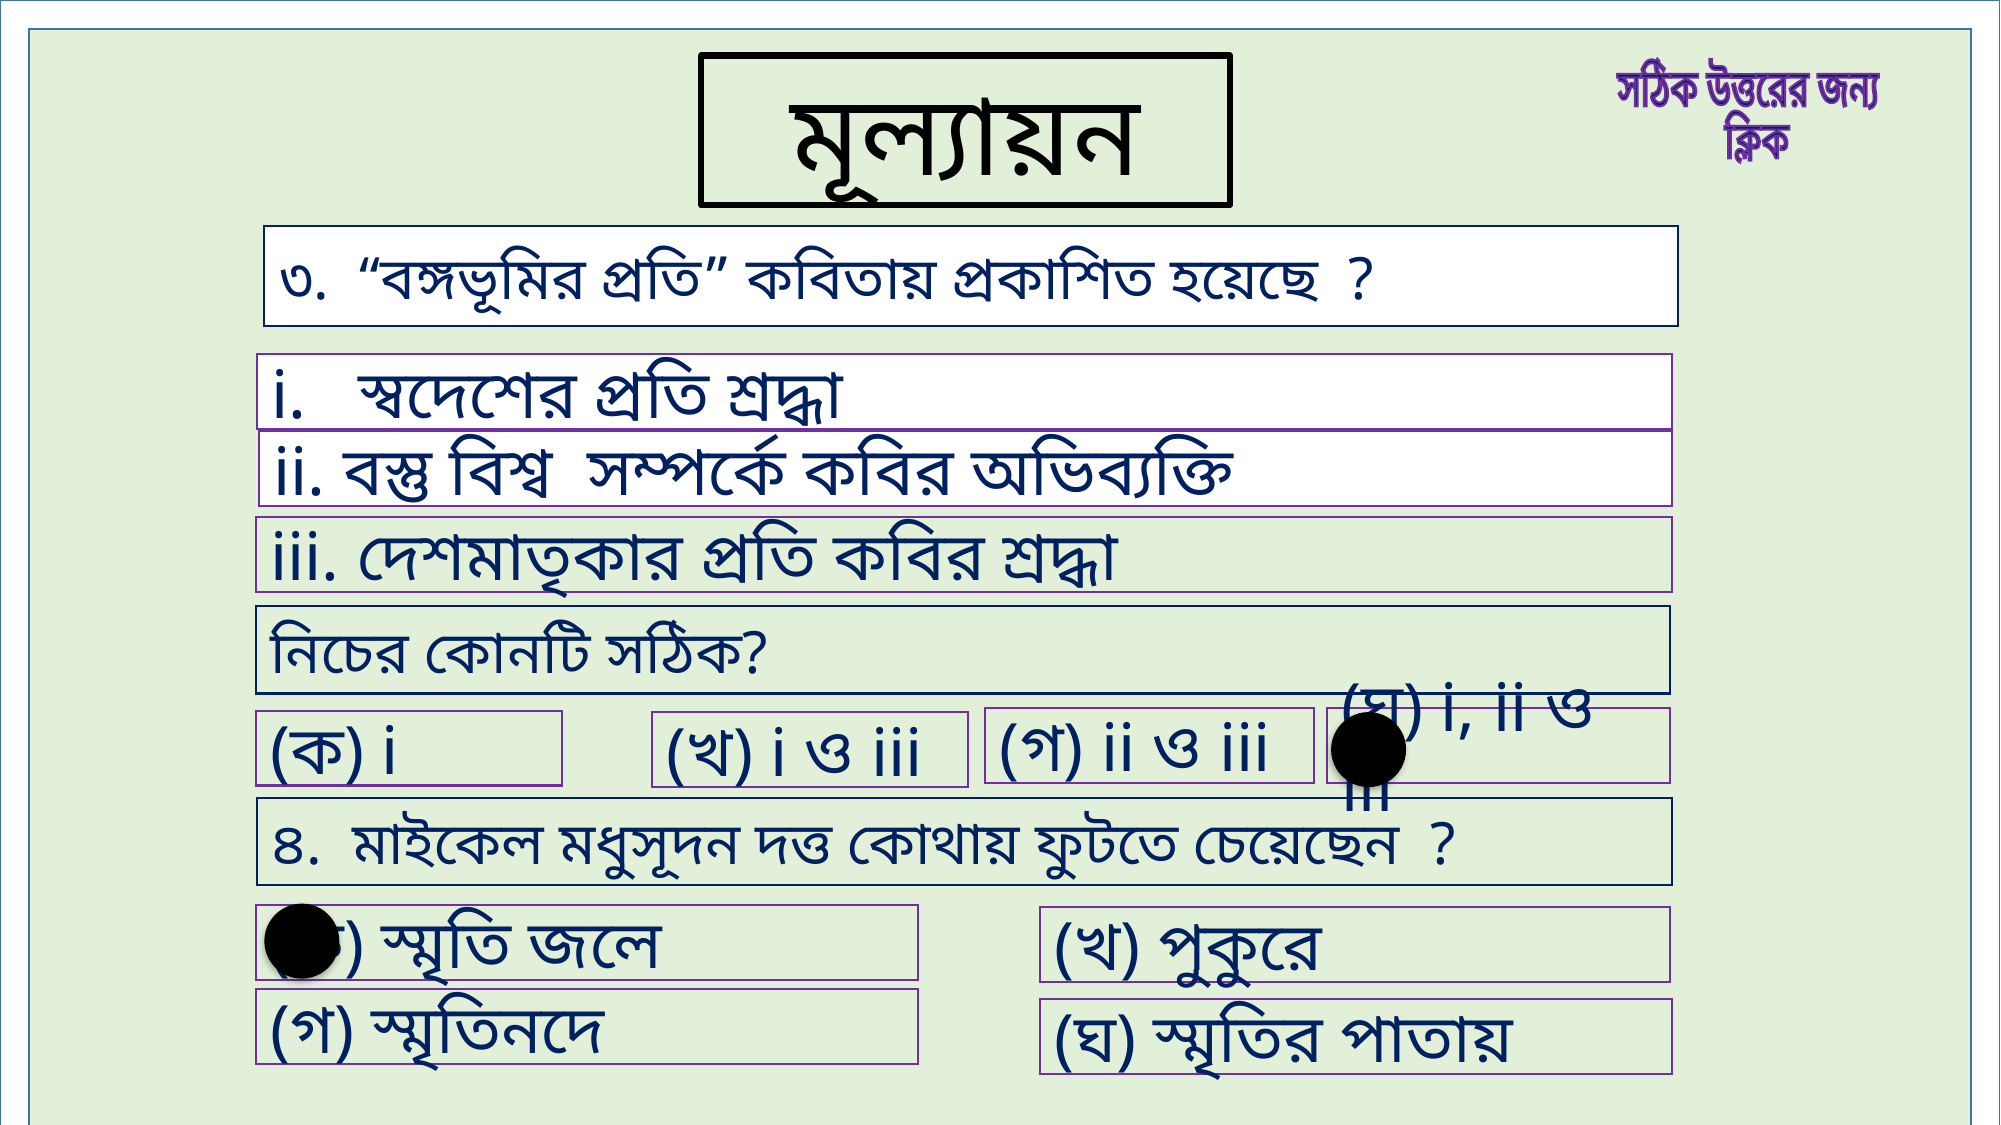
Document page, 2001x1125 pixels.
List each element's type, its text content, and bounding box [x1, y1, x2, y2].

text_box [0, 0, 2000, 1125]
text_box সঠিক উত্তরের জন্য ক্লিক [1705, 57, 1811, 108]
text_box (ক) i [255, 710, 563, 787]
text_box (খ) পুকুরে [1039, 906, 1671, 983]
text_box [263, 902, 341, 980]
text_box (খ) i ও iii [651, 711, 969, 788]
text_box (গ) ii ও iii [984, 707, 1315, 784]
text_box (ক) স্মৃতি জলে [316, 904, 919, 981]
text_box ii. বস্তু বিশ্ব সম্পর্কে কবির অভিব্যক্তি [258, 430, 1673, 507]
text_box iii. দেশমাতৃকার প্রতি কবির শ্রদ্ধা [255, 516, 1673, 593]
text_box (গ) স্মৃতিনদে [255, 988, 919, 1065]
text_box সঠিক উত্তরের জন্য ক্লিক [1723, 109, 1791, 165]
text_box (ক) স্মৃতি জলে [255, 904, 287, 981]
text_box (ঘ) স্মৃতির পাতায় [1039, 998, 1673, 1075]
text_box [1330, 711, 1408, 789]
text_box মূল্যায়ন [701, 55, 1230, 206]
text_box সঠিক উত্তরের জন্য ক্লিক [1816, 72, 1880, 111]
text_box নিচের কোনটি সঠিক? [255, 605, 1671, 695]
text_box ৪. মাইকেল মধুসূদন দত্ত কোথায় ফুটতে চেয়েছেন ? [256, 797, 1673, 886]
text_box সঠিক উত্তরের জন্য ক্লিক [1616, 56, 1700, 108]
text_box ৩. “বঙ্গভূমির প্রতি” কবিতায় প্রকাশিত হয়েছে ? [263, 225, 1679, 327]
text_box (ঘ) i, ii ও iii [1326, 707, 1671, 784]
text_box i. স্বদেশের প্রতি শ্রদ্ধা [256, 353, 1673, 430]
